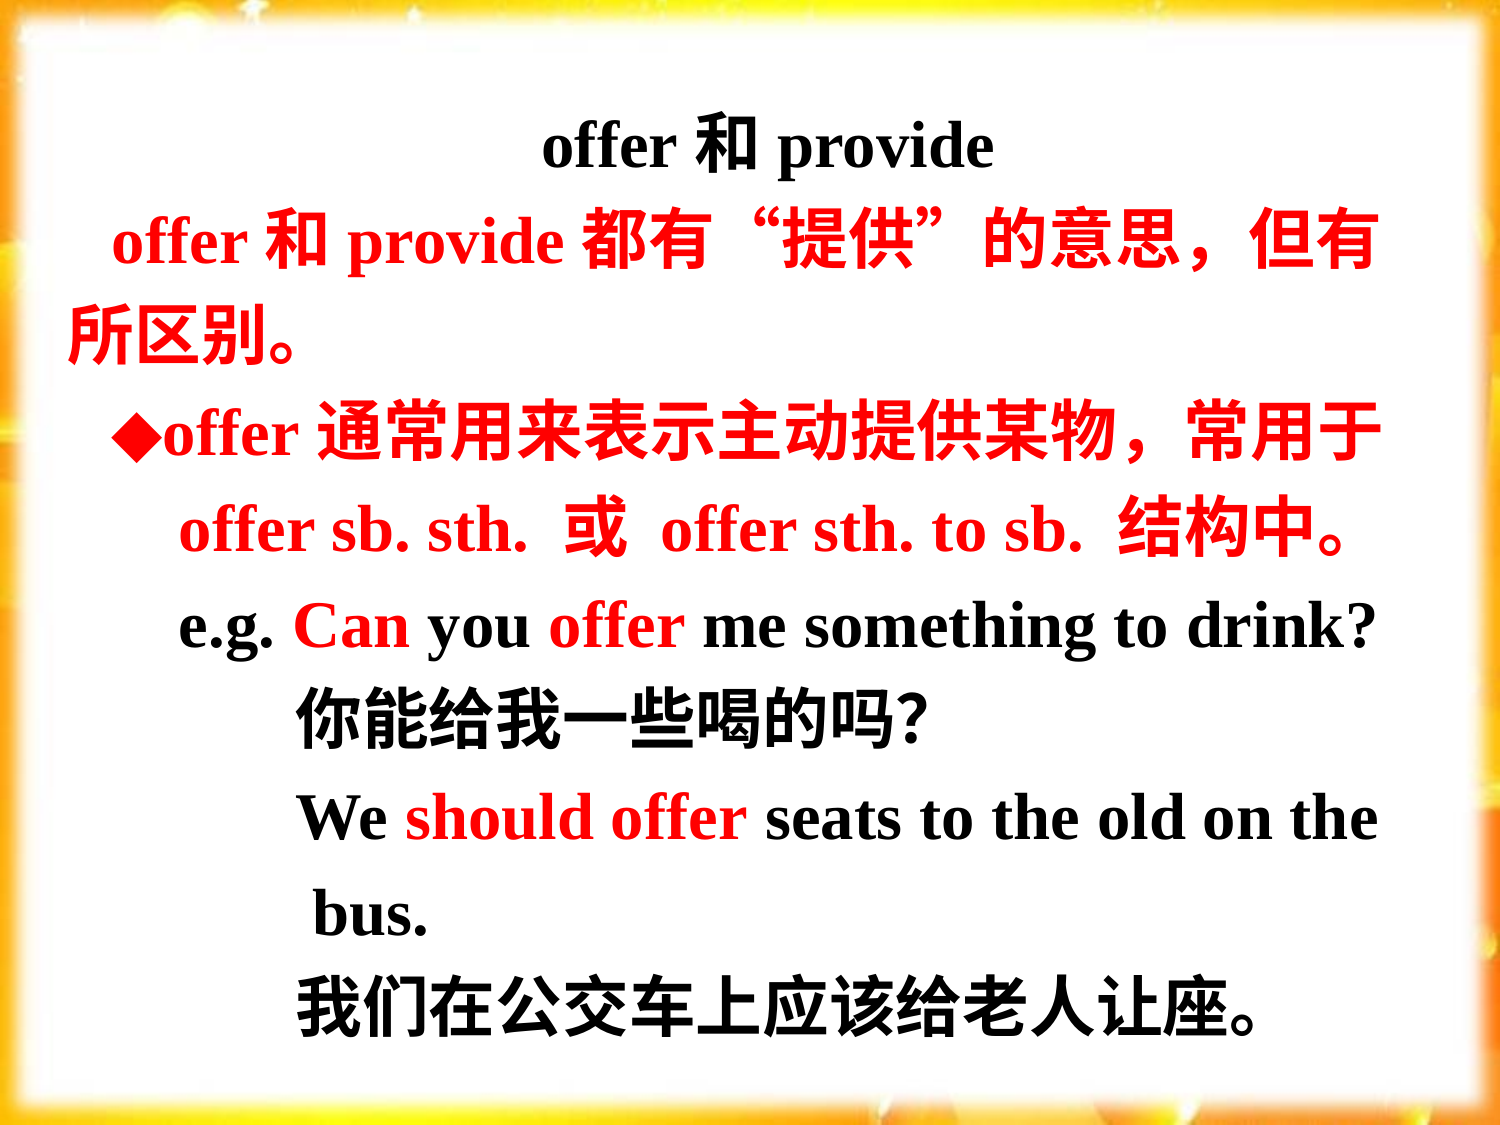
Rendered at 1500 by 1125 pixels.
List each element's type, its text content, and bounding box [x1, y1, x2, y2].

text_box offer和provide offer和provide都有“提供”的意思，但有所区别。 ◆offer通常用来表示主动提供某物，常用于 offer sb. sth. 或 offer sth. to sb. 结构中。 e.g. Can you offer me something to drink? 你能给我一些喝的吗？ We should offer seats to the old on the bus. 我们在公交车上应该给老人让座。 [53, 78, 1440, 1052]
picture [0, 0, 1500, 1125]
